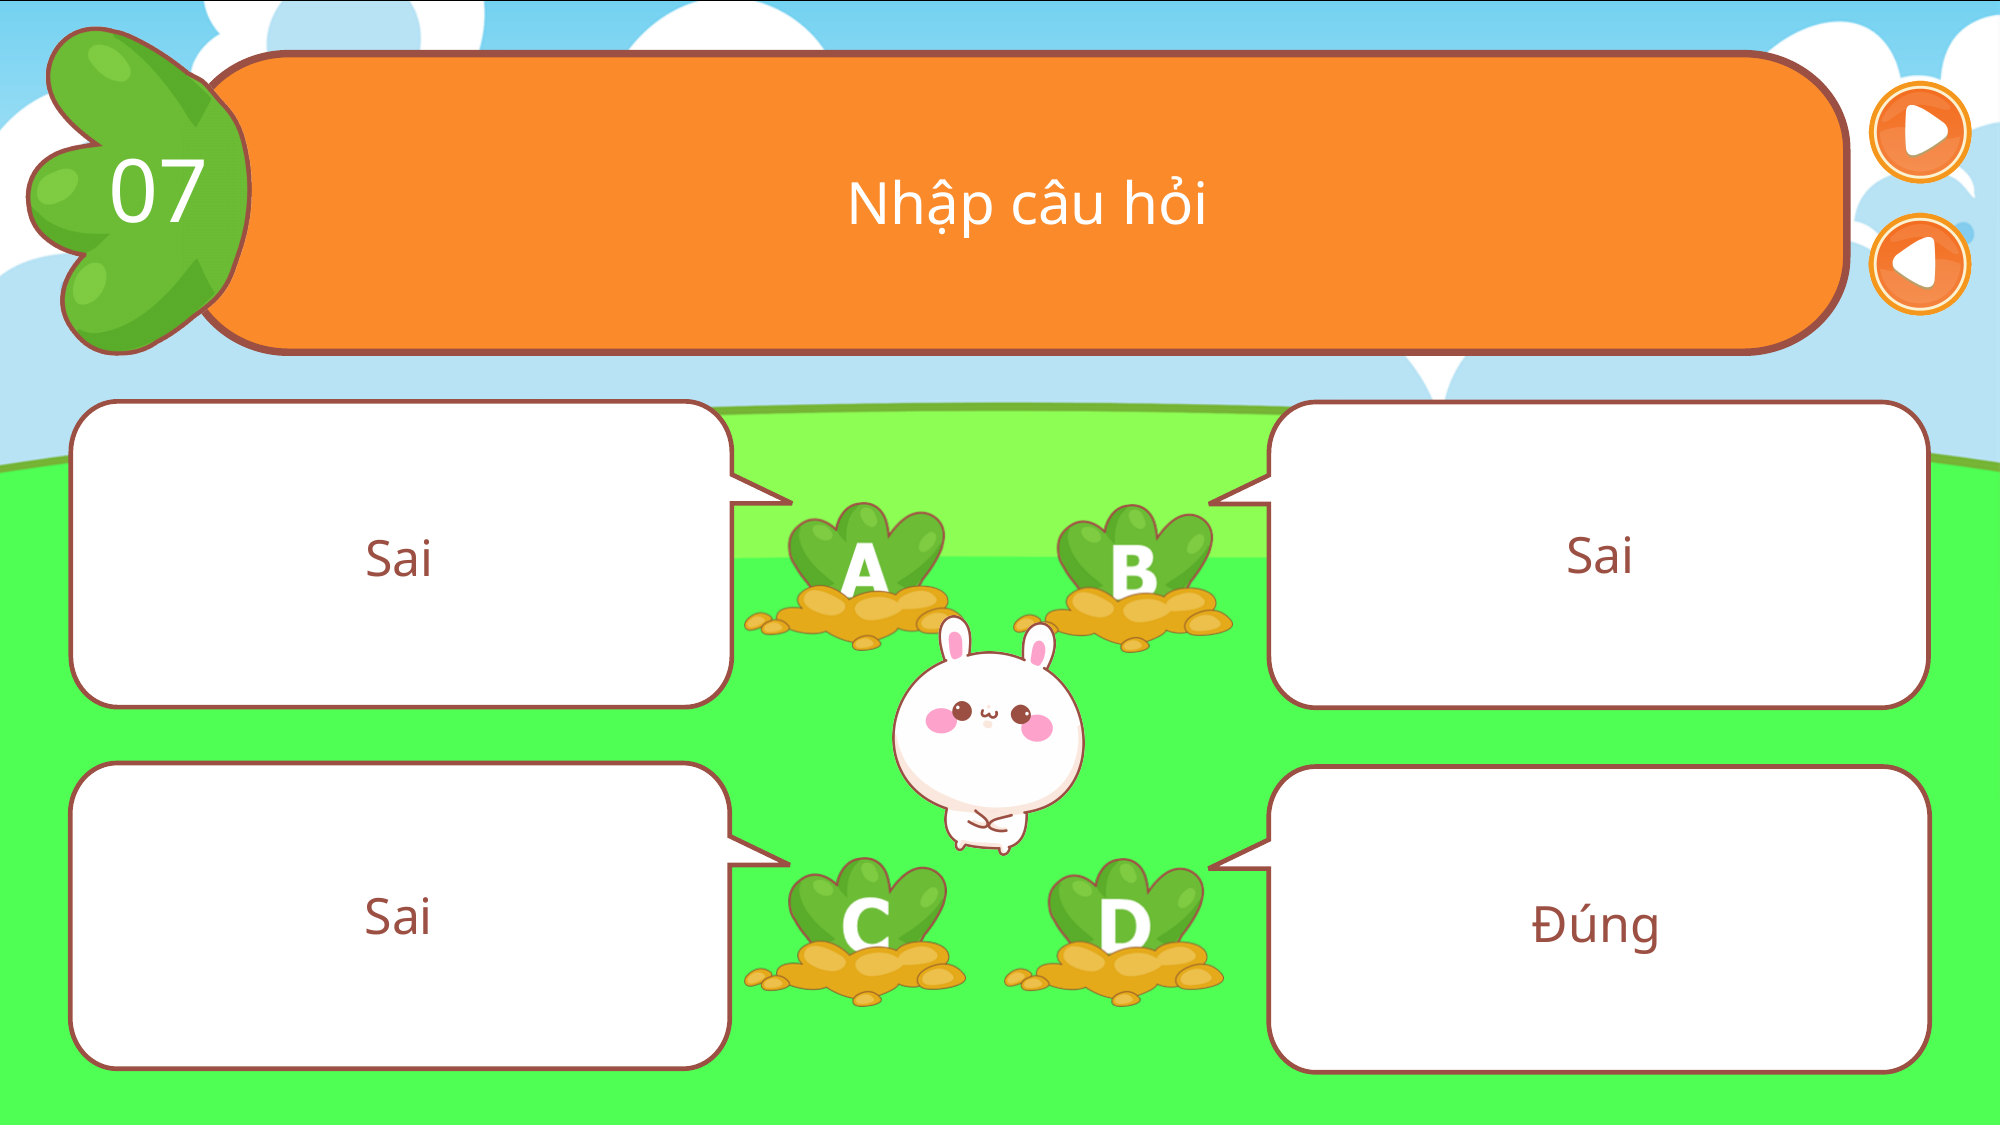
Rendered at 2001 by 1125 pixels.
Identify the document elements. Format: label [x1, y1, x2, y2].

text_box [1208, 766, 1930, 1074]
text_box [1208, 401, 1932, 708]
picture [0, 1, 2000, 1125]
text_box [67, 762, 790, 1069]
text_box [68, 401, 793, 708]
text_box [25, 26, 1851, 356]
